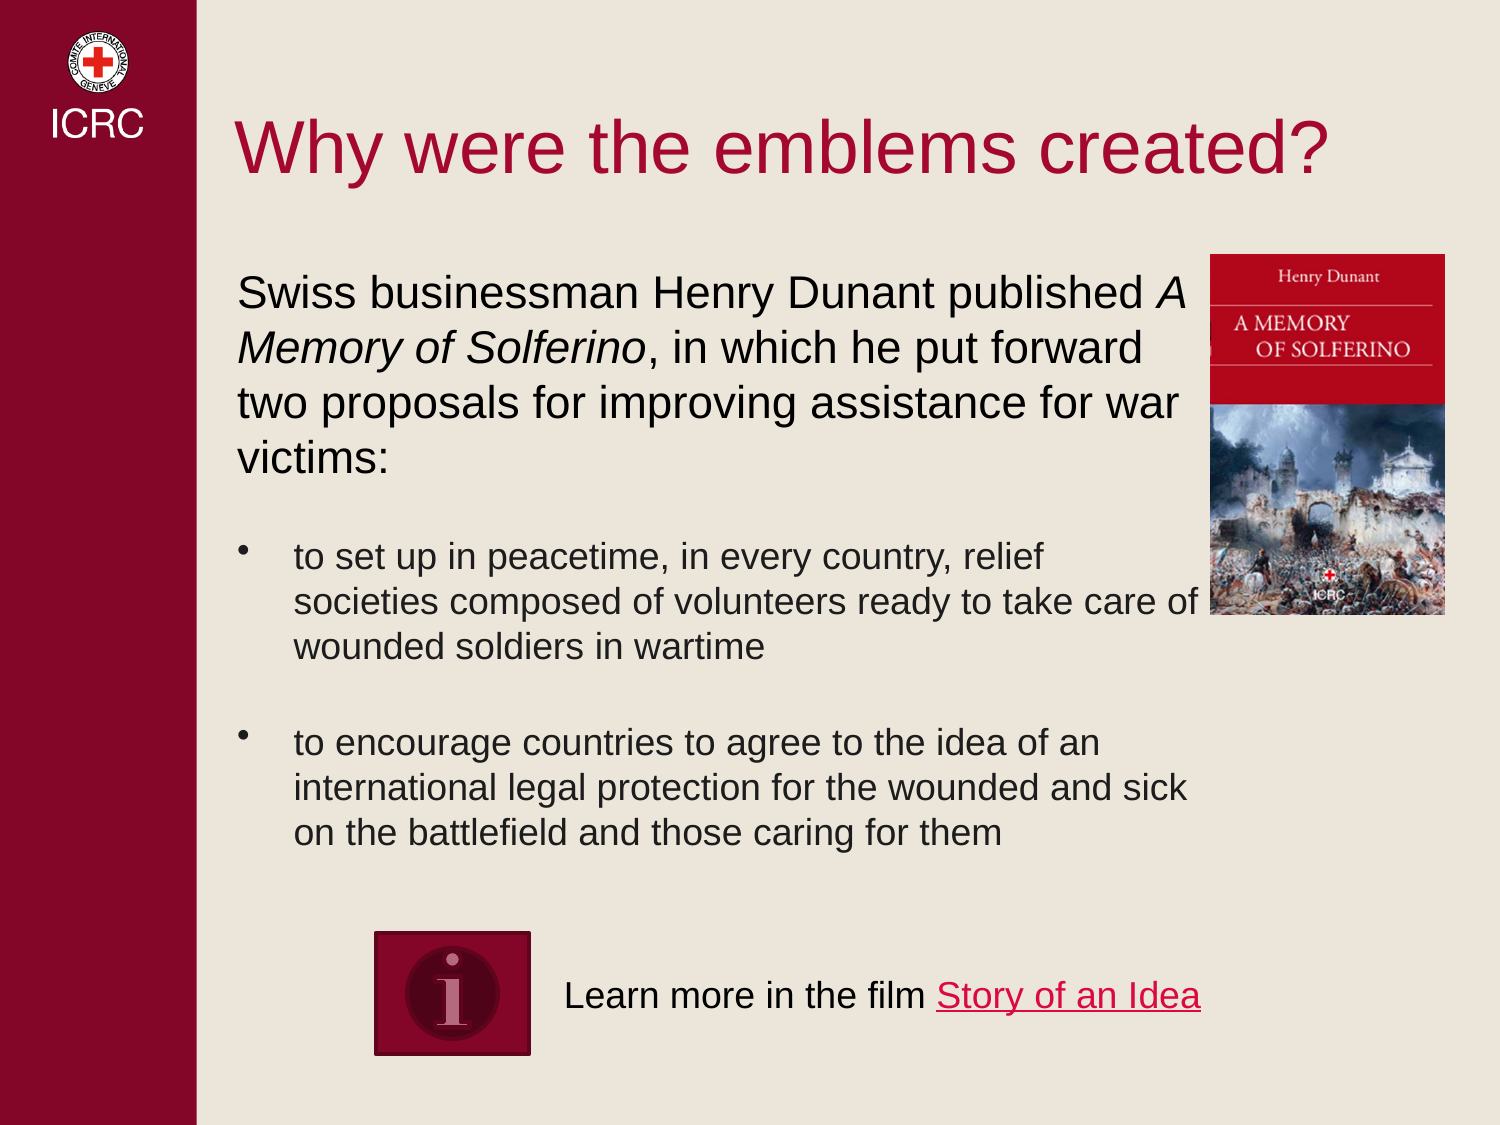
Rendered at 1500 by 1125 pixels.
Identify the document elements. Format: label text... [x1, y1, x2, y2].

text_box [374, 931, 531, 1056]
picture [53, 30, 143, 138]
list Swiss businessman Henry Dunant published A Memory of Solferino, in which he put forward two proposals for improving assistance for war victims: to set up in peacetime, in every country, relief societies composed of volunteers ready to take care of wounded soldiers in wartime to encourage countries to agree to the idea of an international legal protection for the wounded and sick on the battlefield and those caring for them [222, 254, 1215, 870]
title Why were the emblems created? [219, 78, 1415, 209]
picture [1210, 254, 1445, 615]
text_box Learn more in the film Story of an Idea [549, 963, 1289, 1023]
